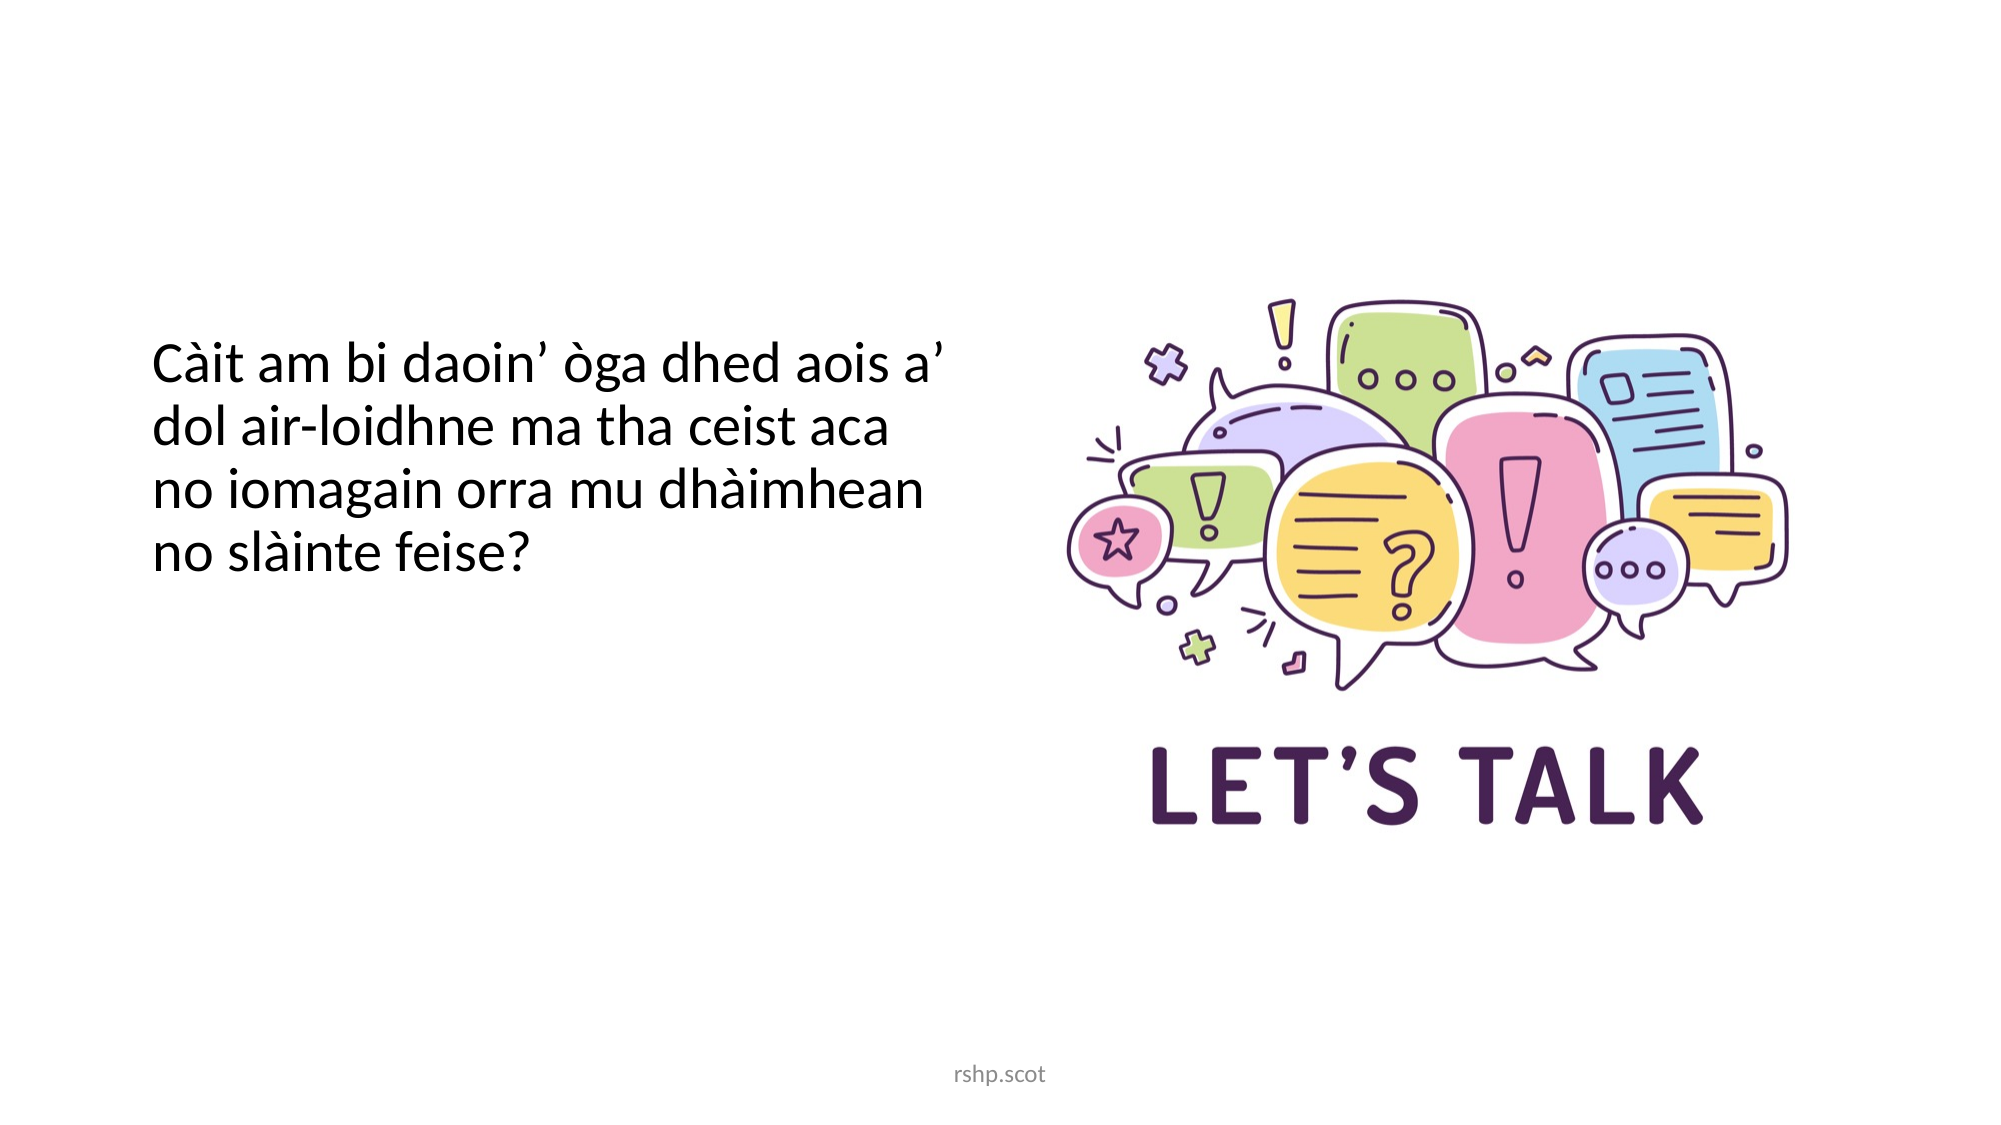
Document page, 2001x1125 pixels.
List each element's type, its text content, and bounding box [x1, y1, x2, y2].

picture [978, 104, 1896, 1020]
footer rshp.scot [662, 1042, 1338, 1103]
list Càit am bi daoin’ òga dhed aois a’ dol air-loidhne ma tha ceist aca no iomagain orra mu dhàimhean no slàinte feise? [138, 324, 978, 946]
